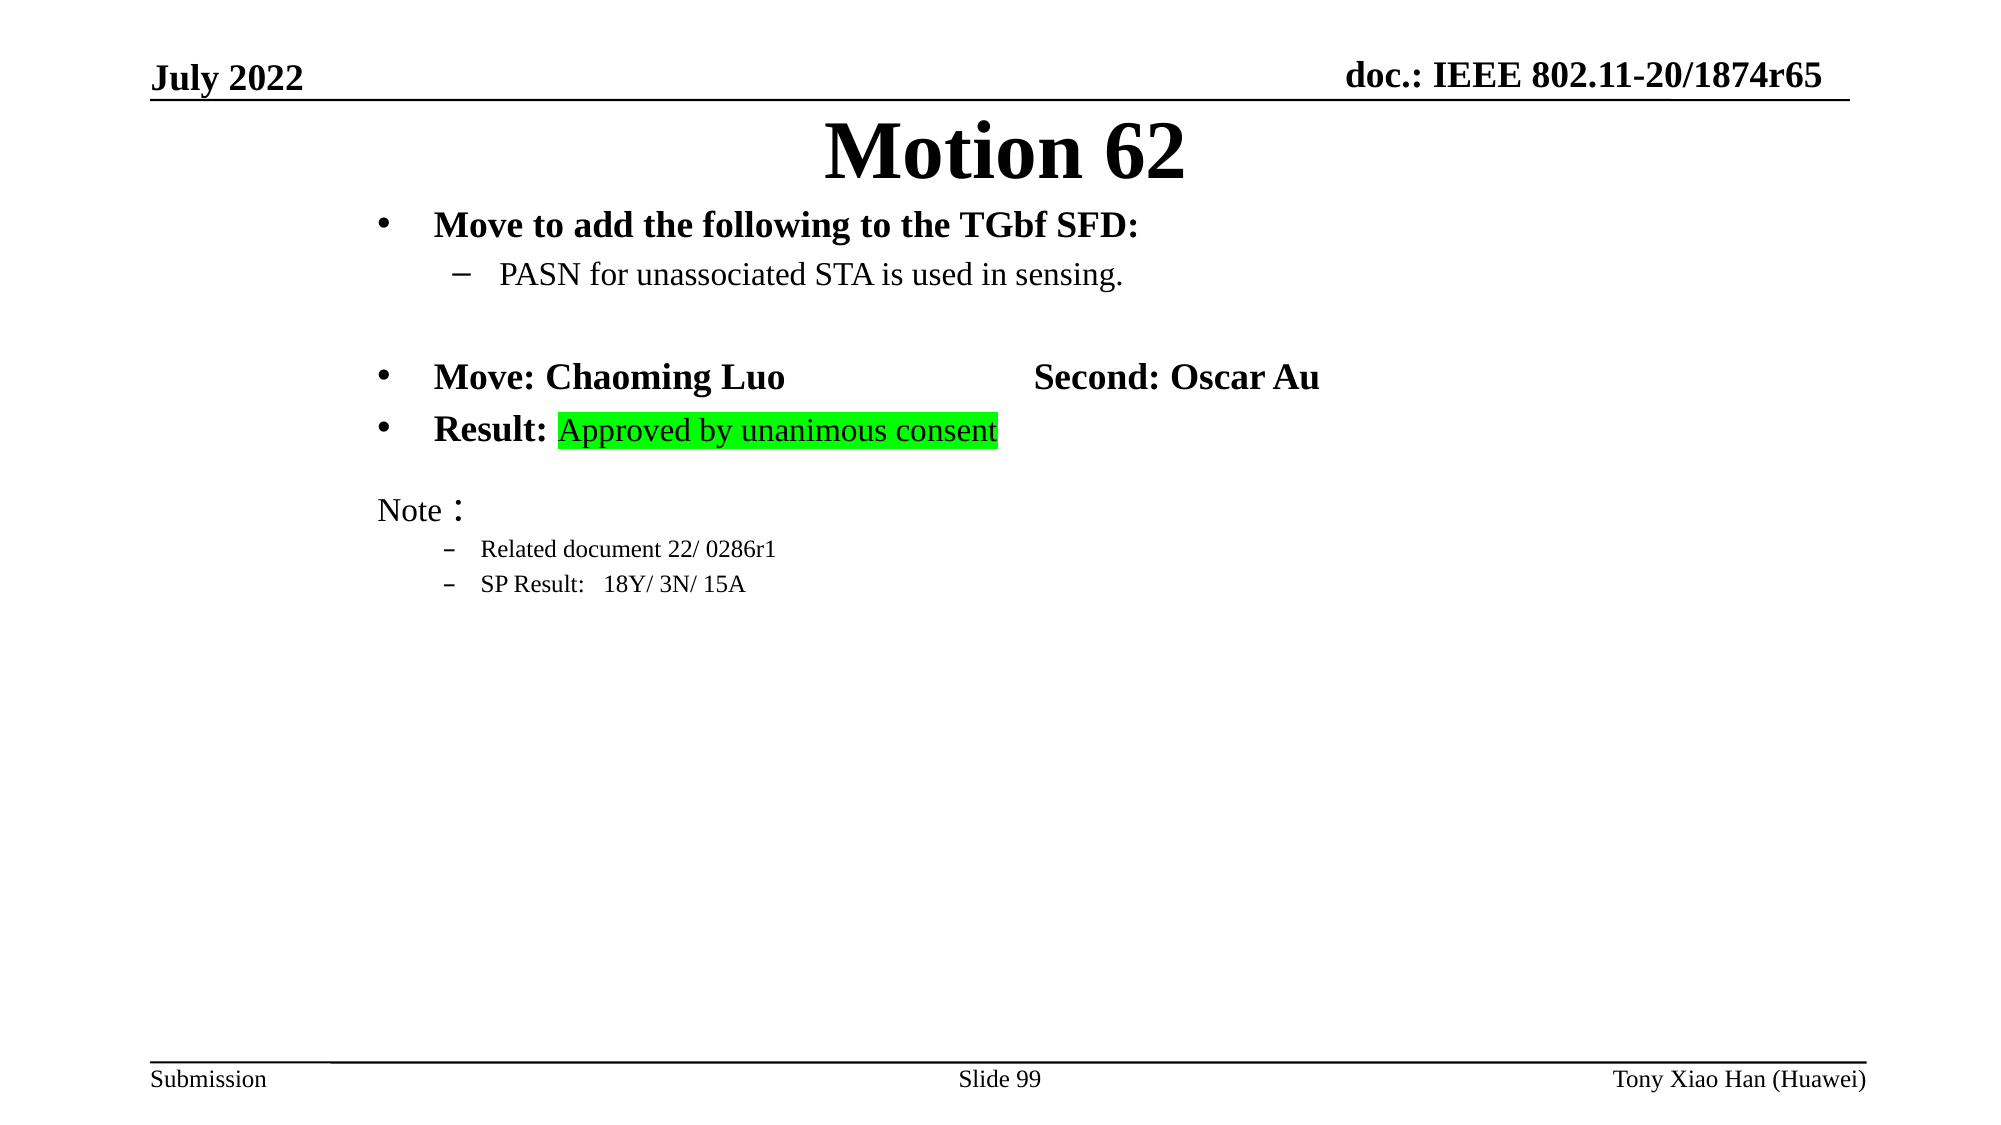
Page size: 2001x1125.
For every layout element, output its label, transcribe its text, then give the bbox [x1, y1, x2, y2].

text_box Move to add the following to the TGbf SFD: PASN for unassociated STA is used in sensing. Move: Chaoming Luo Second: Oscar Au Result: Approved by unanimous consent Note： Related document 22/ 0286r1 SP Result: 18Y/ 3N/ 15A [362, 162, 1638, 875]
text_box Motion 62 [368, 87, 1644, 225]
